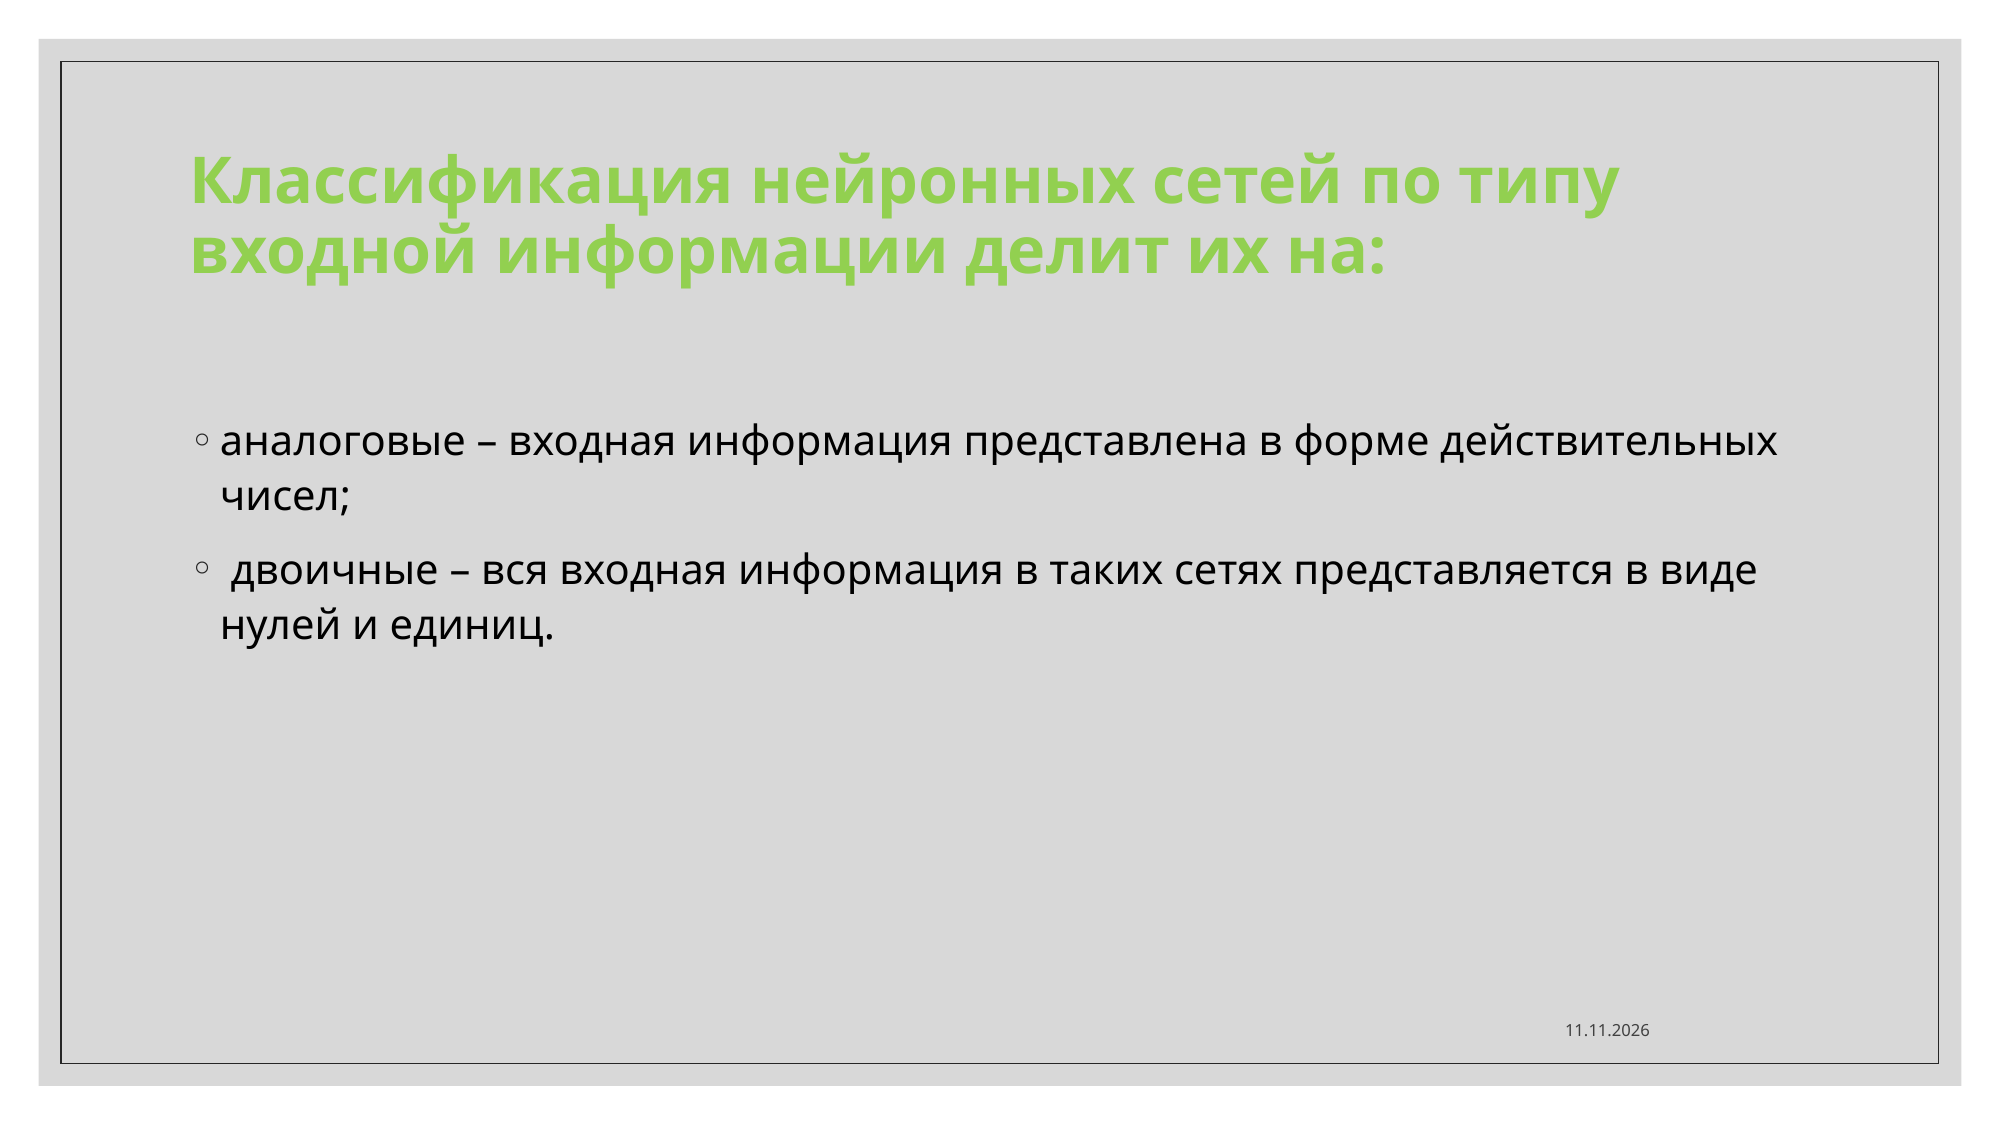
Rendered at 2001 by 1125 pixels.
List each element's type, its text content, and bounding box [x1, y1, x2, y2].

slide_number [1190, 990, 1665, 1050]
list аналоговые – входная информация представлена в форме действительных чисел; двоичные – вся входная информация в таких сетях представляется в виде нулей и единиц. [174, 345, 1825, 977]
title Классификация нейронных сетей по типу входной информации делит их на: [174, 105, 1825, 331]
